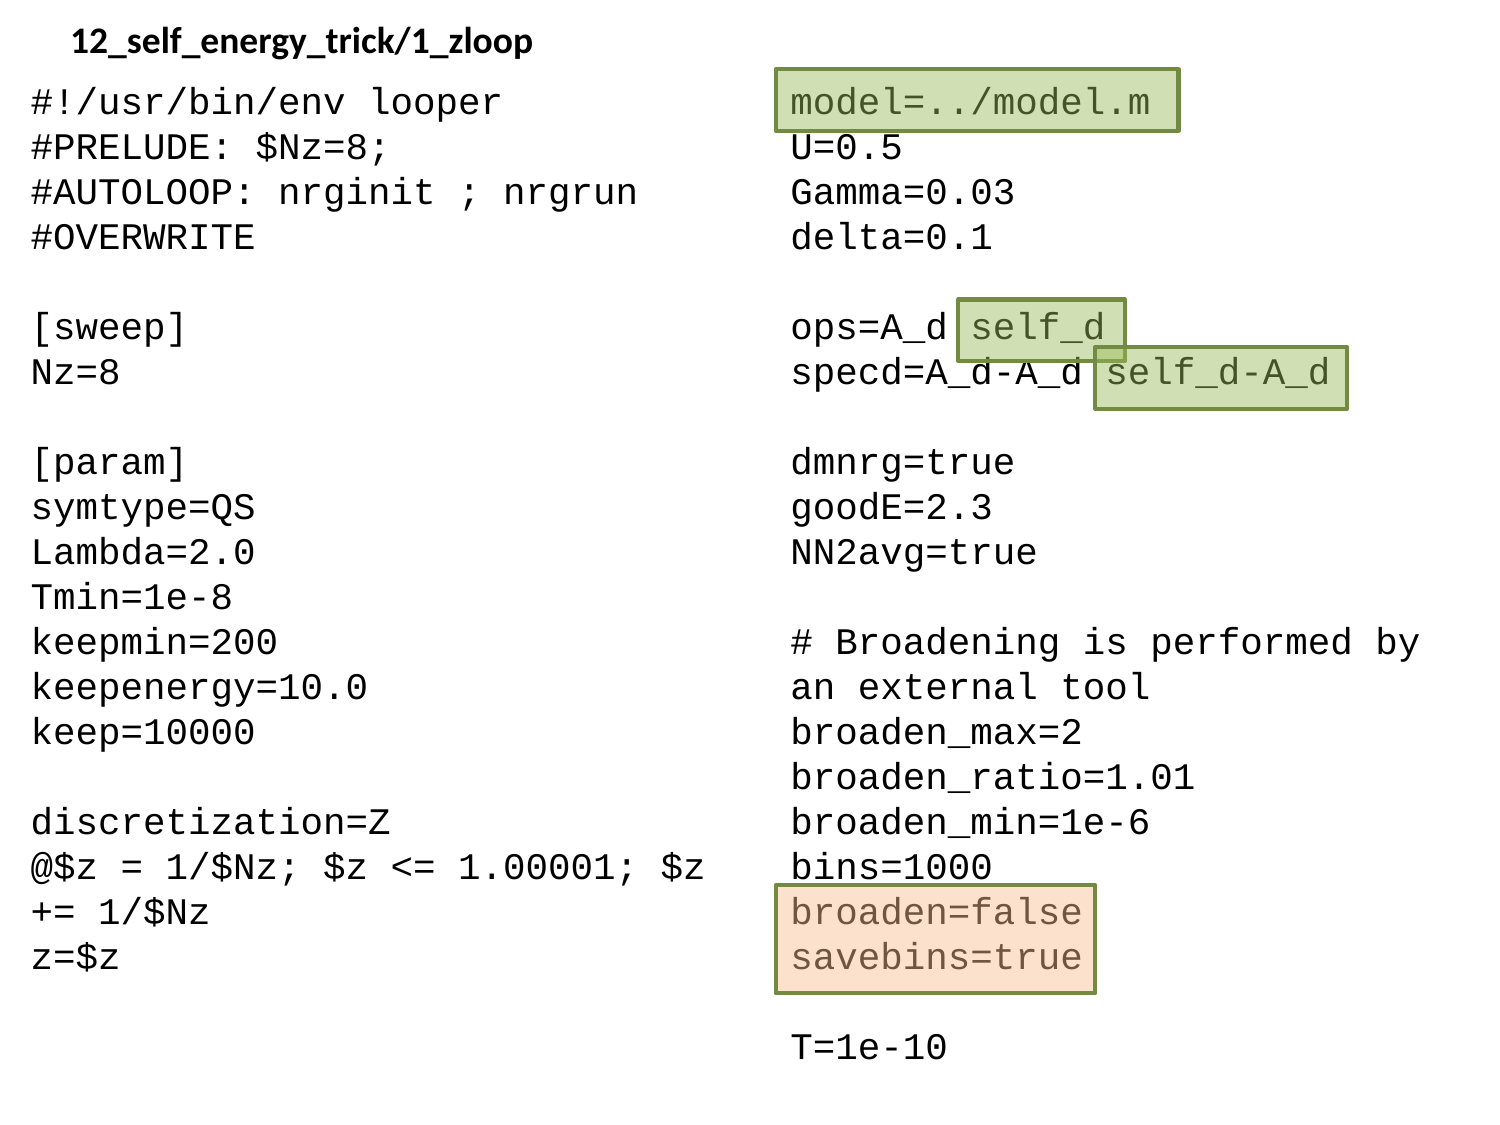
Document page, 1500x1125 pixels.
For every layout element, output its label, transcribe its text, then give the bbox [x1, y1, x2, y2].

text_box #!/usr/bin/env looper #PRELUDE: $Nz=8; #AUTOLOOP: nrginit ; nrgrun #OVERWRITE [sweep] Nz=8 [param] symtype=QS Lambda=2.0 Tmin=1e-8 keepmin=200 keepenergy=10.0 keep=10000 discretization=Z @$z = 1/$Nz; $z <= 1.00001; $z += 1/$Nz z=$z [15, 69, 775, 985]
text_box [774, 883, 1097, 995]
text_box [956, 297, 1127, 363]
text_box 12_self_energy_trick/1_zloop [55, 8, 754, 69]
text_box [774, 67, 1181, 133]
text_box model=../model.m U=0.5 Gamma=0.03 delta=0.1 ops=A_d self_d specd=A_d-A_d self_d-A_d dmnrg=true goodE=2.3 NN2avg=true # Broadening is performed by an external tool broaden_max=2 broaden_ratio=1.01 broaden_min=1e-6 bins=1000 broaden=false savebins=true T=1e-10 [775, 69, 1455, 1075]
text_box [1093, 345, 1349, 411]
